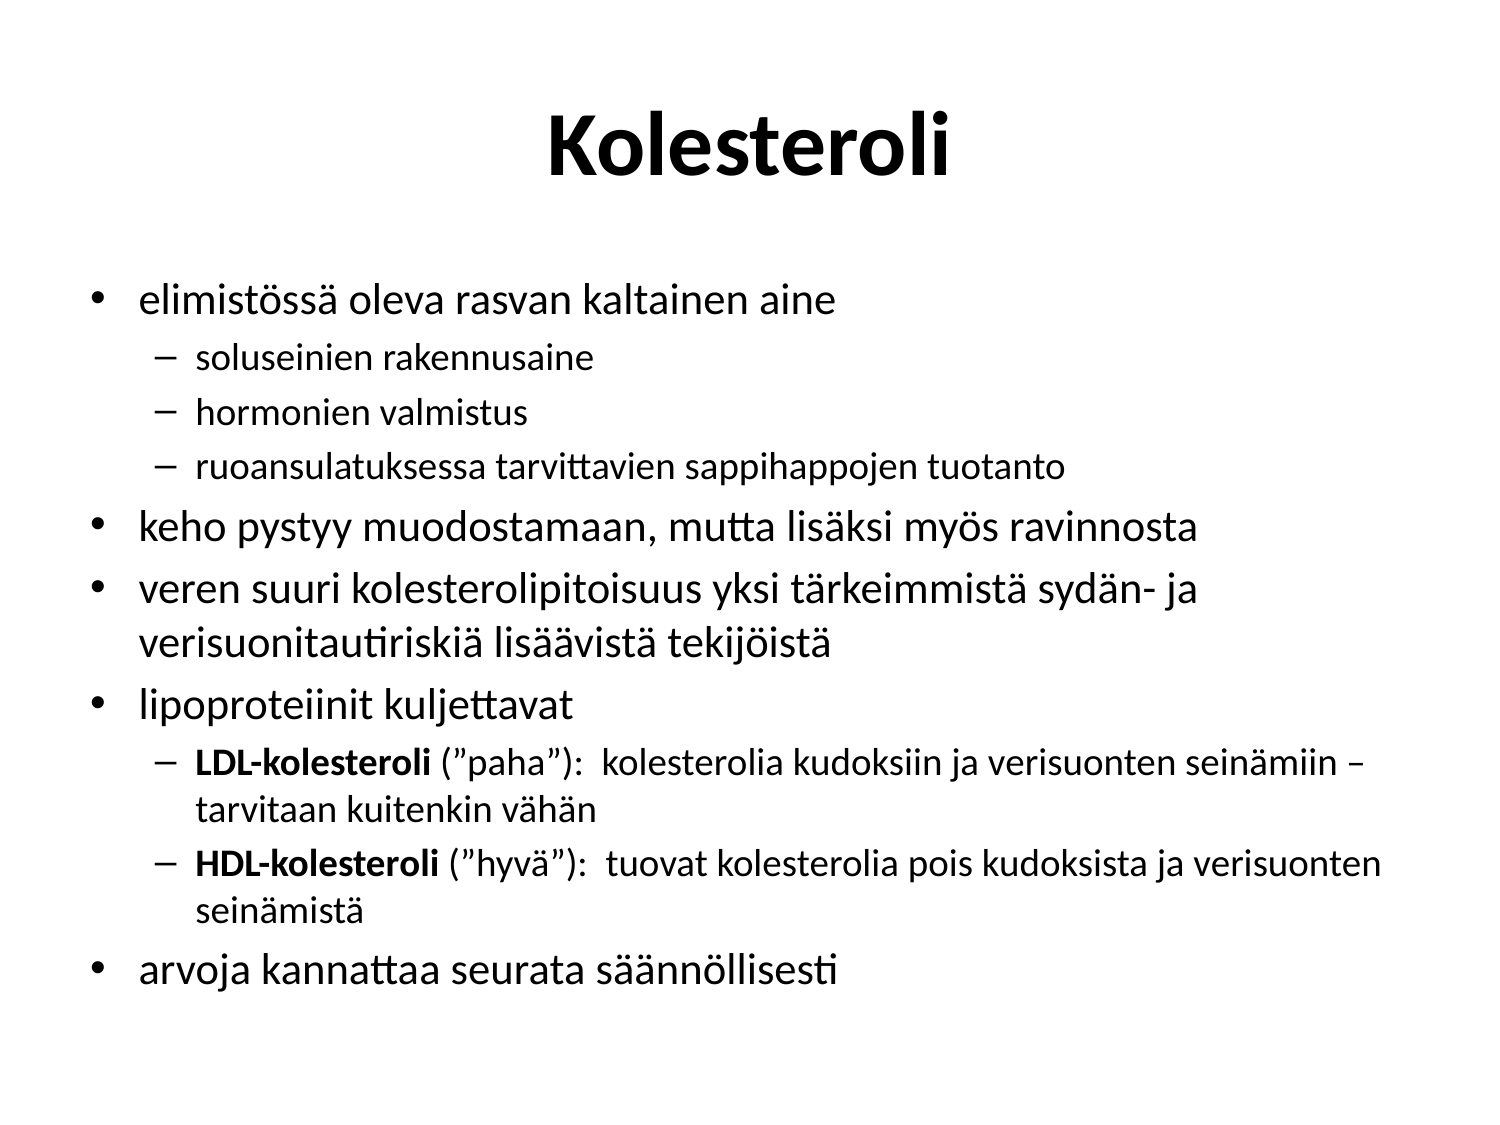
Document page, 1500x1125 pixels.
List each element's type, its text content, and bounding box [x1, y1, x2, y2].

list elimistössä oleva rasvan kaltainen aine soluseinien rakennusaine hormonien valmistus ruoansulatuksessa tarvittavien sappihappojen tuotanto keho pystyy muodostamaan, mutta lisäksi myös ravinnosta veren suuri kolesterolipitoisuus yksi tärkeimmistä sydän- ja verisuonitautiriskiä lisäävistä tekijöistä lipoproteiinit kuljettavat LDL-kolesteroli (”paha”): kolesterolia kudoksiin ja verisuonten seinämiin – tarvitaan kuitenkin vähän HDL-kolesteroli (”hyvä”): tuovat kolesterolia pois kudoksista ja verisuonten seinämistä arvoja kannattaa seurata säännöllisesti [75, 262, 1425, 1005]
title Kolesteroli [75, 45, 1425, 233]
